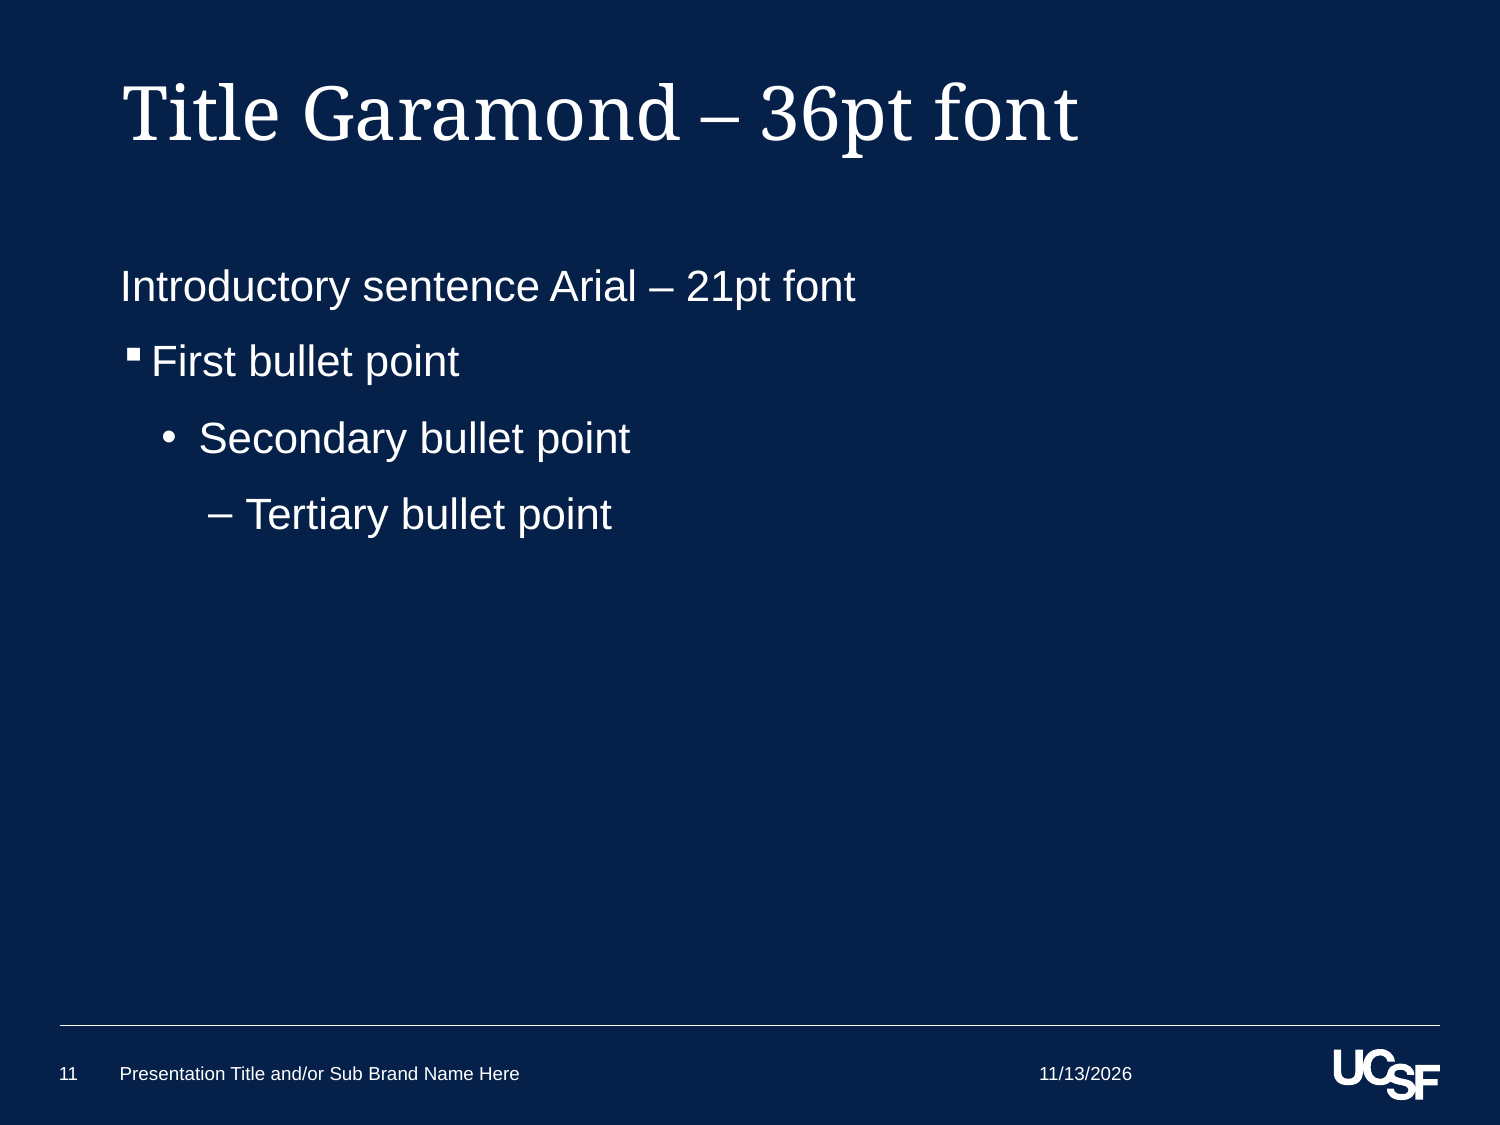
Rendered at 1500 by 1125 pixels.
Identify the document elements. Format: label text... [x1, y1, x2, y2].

list First bullet point Secondary bullet point Tertiary bullet point [108, 331, 1475, 990]
list Introductory sentence Arial – 21pt font [104, 256, 1432, 308]
footer Presentation Title and/or Sub Brand Name Here [119, 1061, 827, 1084]
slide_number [1039, 1058, 1192, 1084]
slide_number 11 [58, 1058, 100, 1085]
title Title Garamond – 36pt font [107, 71, 1435, 165]
